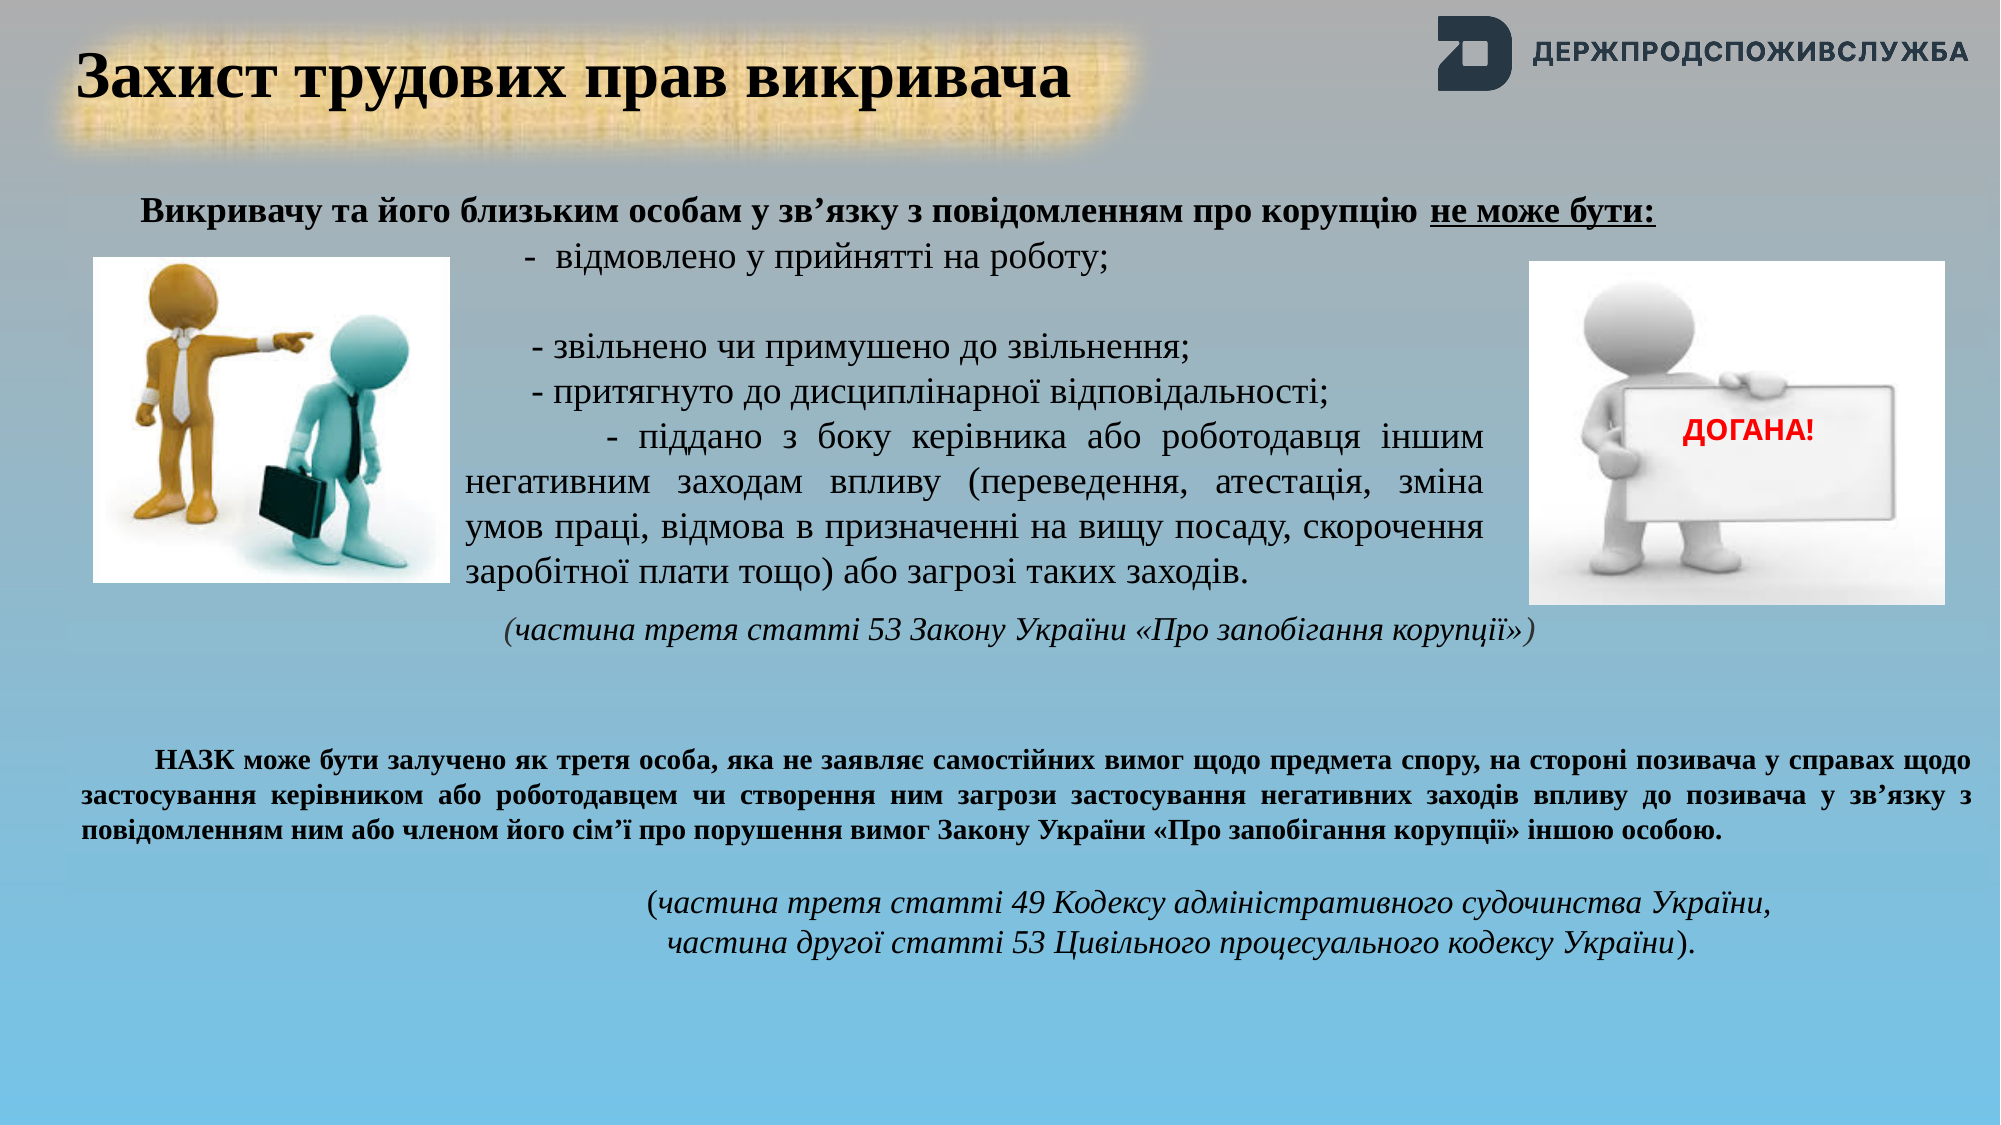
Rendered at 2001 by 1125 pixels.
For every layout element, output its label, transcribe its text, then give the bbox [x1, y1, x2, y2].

text_box Захист трудових прав викривача [85, 59, 1113, 125]
text_box НАЗК може бути залучено як третя особа, яка не заявляє самостійних вимог щодо предмета спору, на стороні позивача у справах щодо застосування керівником або роботодавцем чи створення ним загрози застосування негативних заходів впливу до позивача у зв’язку з повідомленням ним або членом його сім’ї про порушення вимог Закону України «Про запобігання корупції» іншою особою. (частина третя статті 49 Кодексу адміністративного судочинства України, частина другої статті 53 Цивільного процесуального кодексу України). [66, 725, 1989, 903]
picture [92, 257, 451, 584]
text_box (частина третя статті 53 Закону України «Про запобігання корупції») [488, 600, 1735, 656]
text_box Викривачу та його близьким особам у зв’язку з повідомленням про корупцію не може бути: [66, 171, 1989, 653]
text_box - відмовлено у прийнятті на роботу; - звільнено чи примушено до звільнення; - притягнуто до дисциплінарної відповідальності; - піддано з боку керівника або роботодавця іншим негативним заходам впливу (переведення, атестація, зміна умов праці, відмова в призначенні на вищу посаду, скорочення заробітної плати тощо) або загрозі таких заходів. [449, 257, 1500, 610]
picture [1438, 16, 1970, 92]
picture [1528, 260, 1945, 606]
